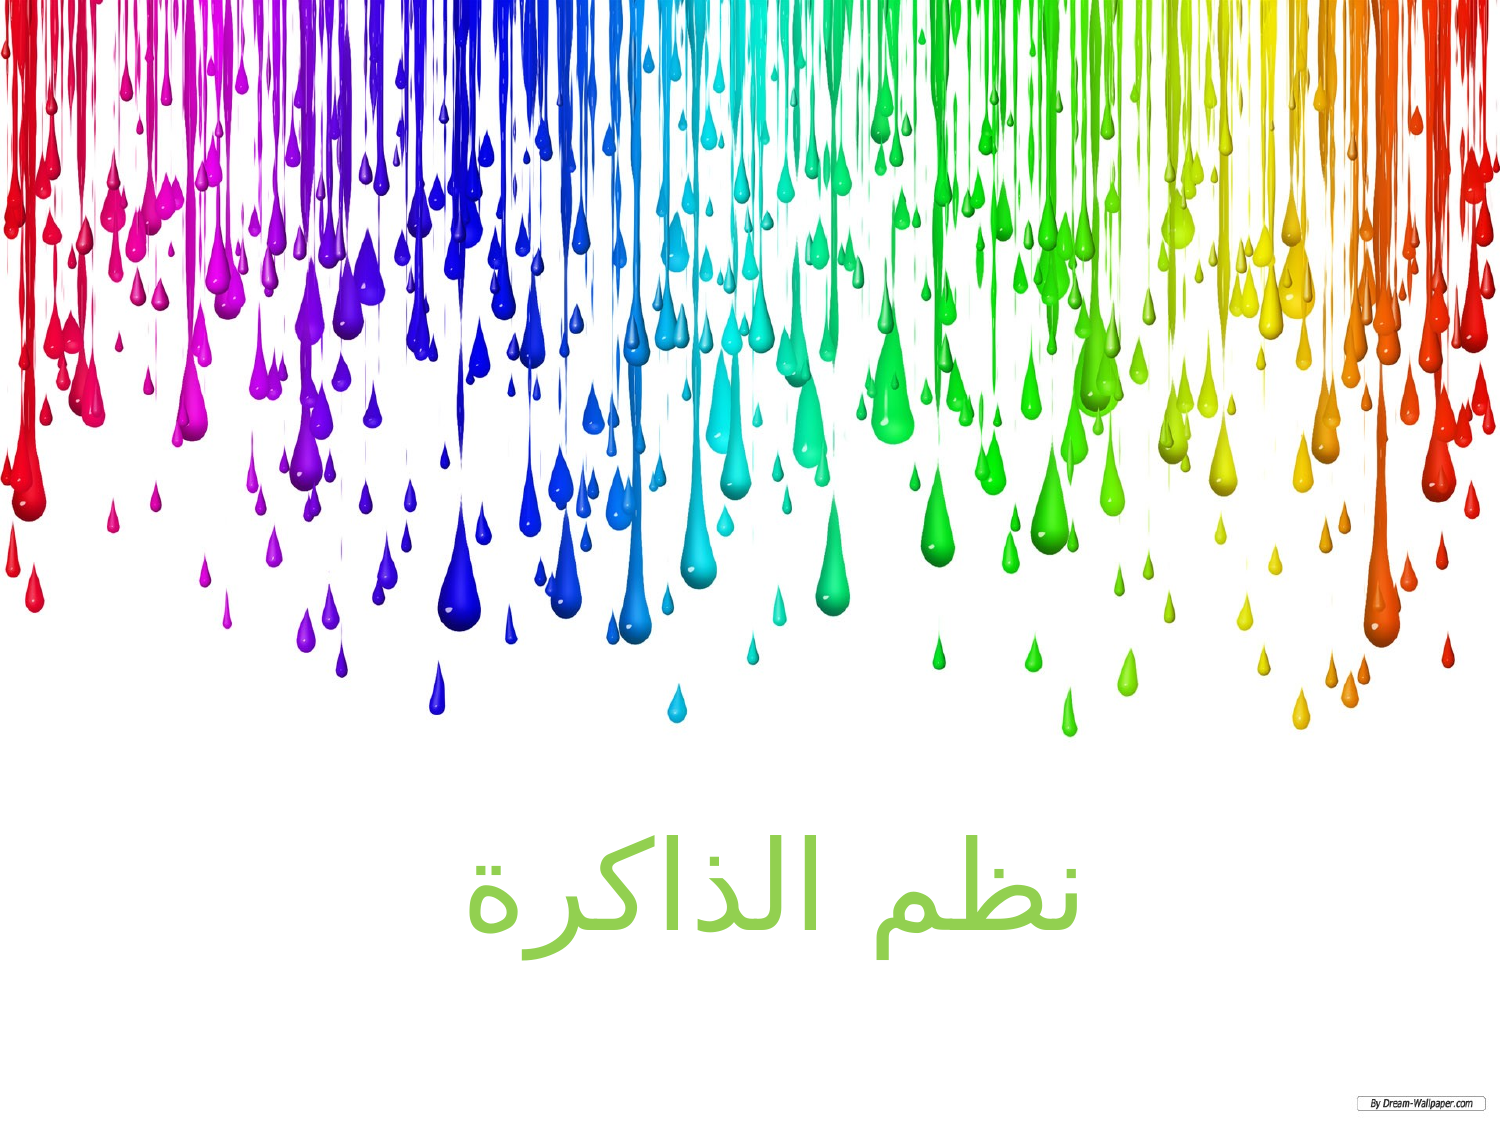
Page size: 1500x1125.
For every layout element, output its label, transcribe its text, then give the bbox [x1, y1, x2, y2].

picture [0, 0, 1500, 1125]
title نظم الذاكرة [100, 786, 1451, 975]
